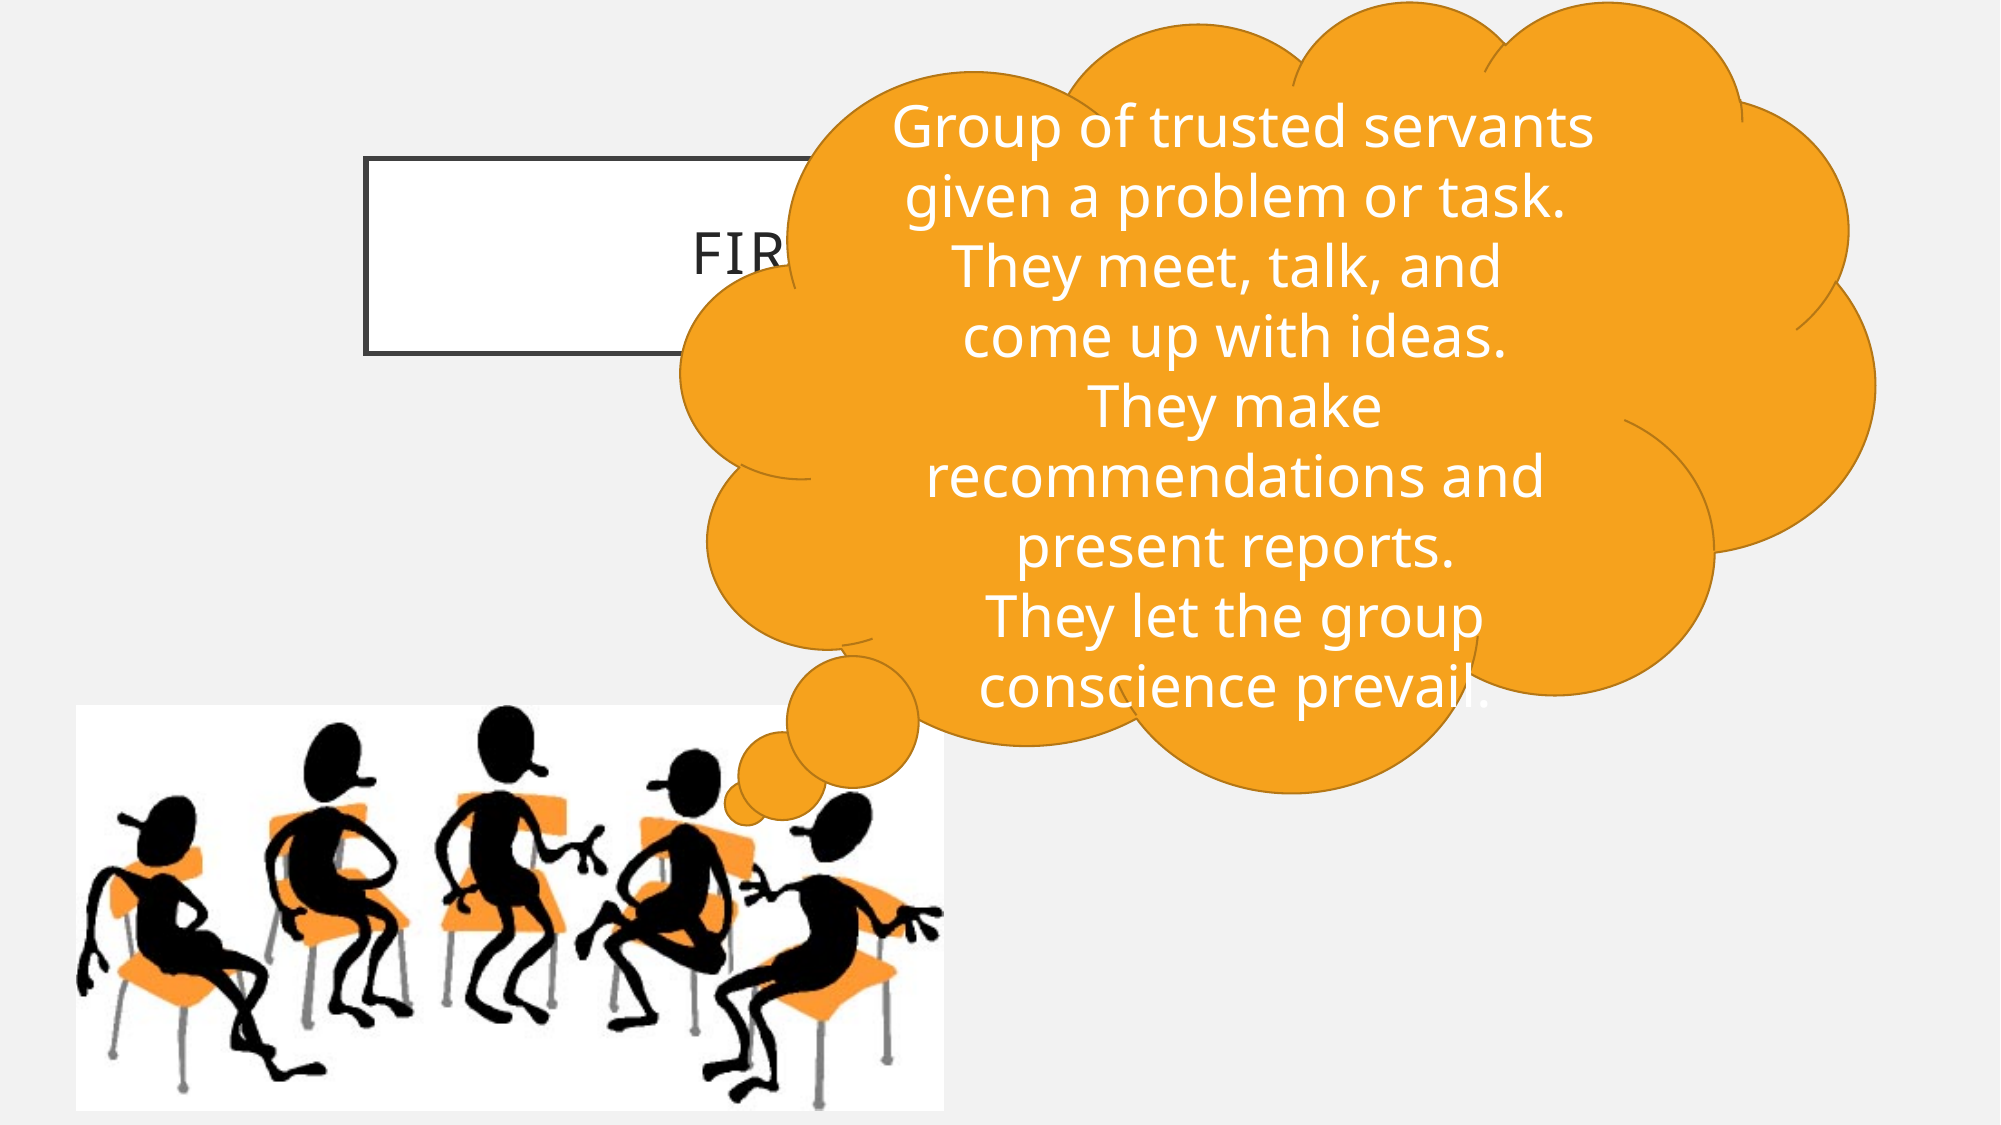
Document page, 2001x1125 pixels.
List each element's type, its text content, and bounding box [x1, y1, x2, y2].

title First Things First [363, 156, 810, 356]
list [76, 705, 944, 1111]
text_box Group of trusted servants given a problem or task. They meet, talk, and come up with ideas. They make recommendations and present reports. They let the group conscience prevail. [679, 1, 1877, 795]
